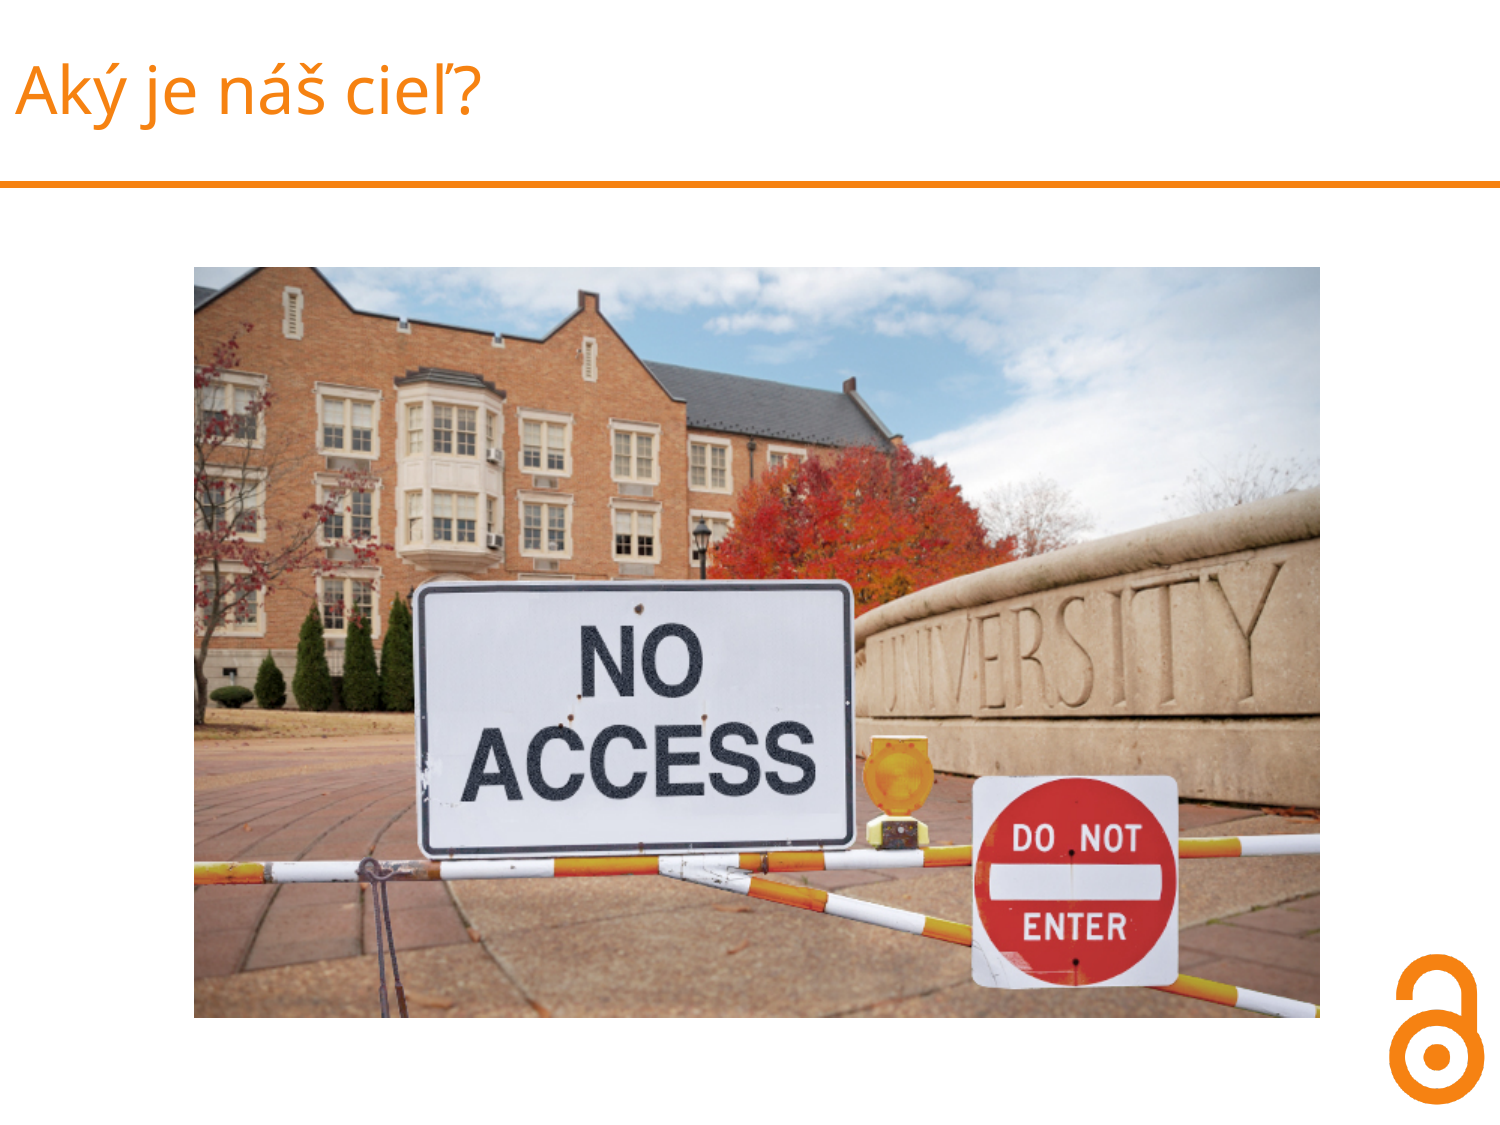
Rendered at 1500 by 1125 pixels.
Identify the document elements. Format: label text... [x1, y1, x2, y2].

picture [1387, 952, 1486, 1106]
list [194, 266, 1321, 1018]
title Aký je náš cieľ? [0, 19, 1500, 157]
